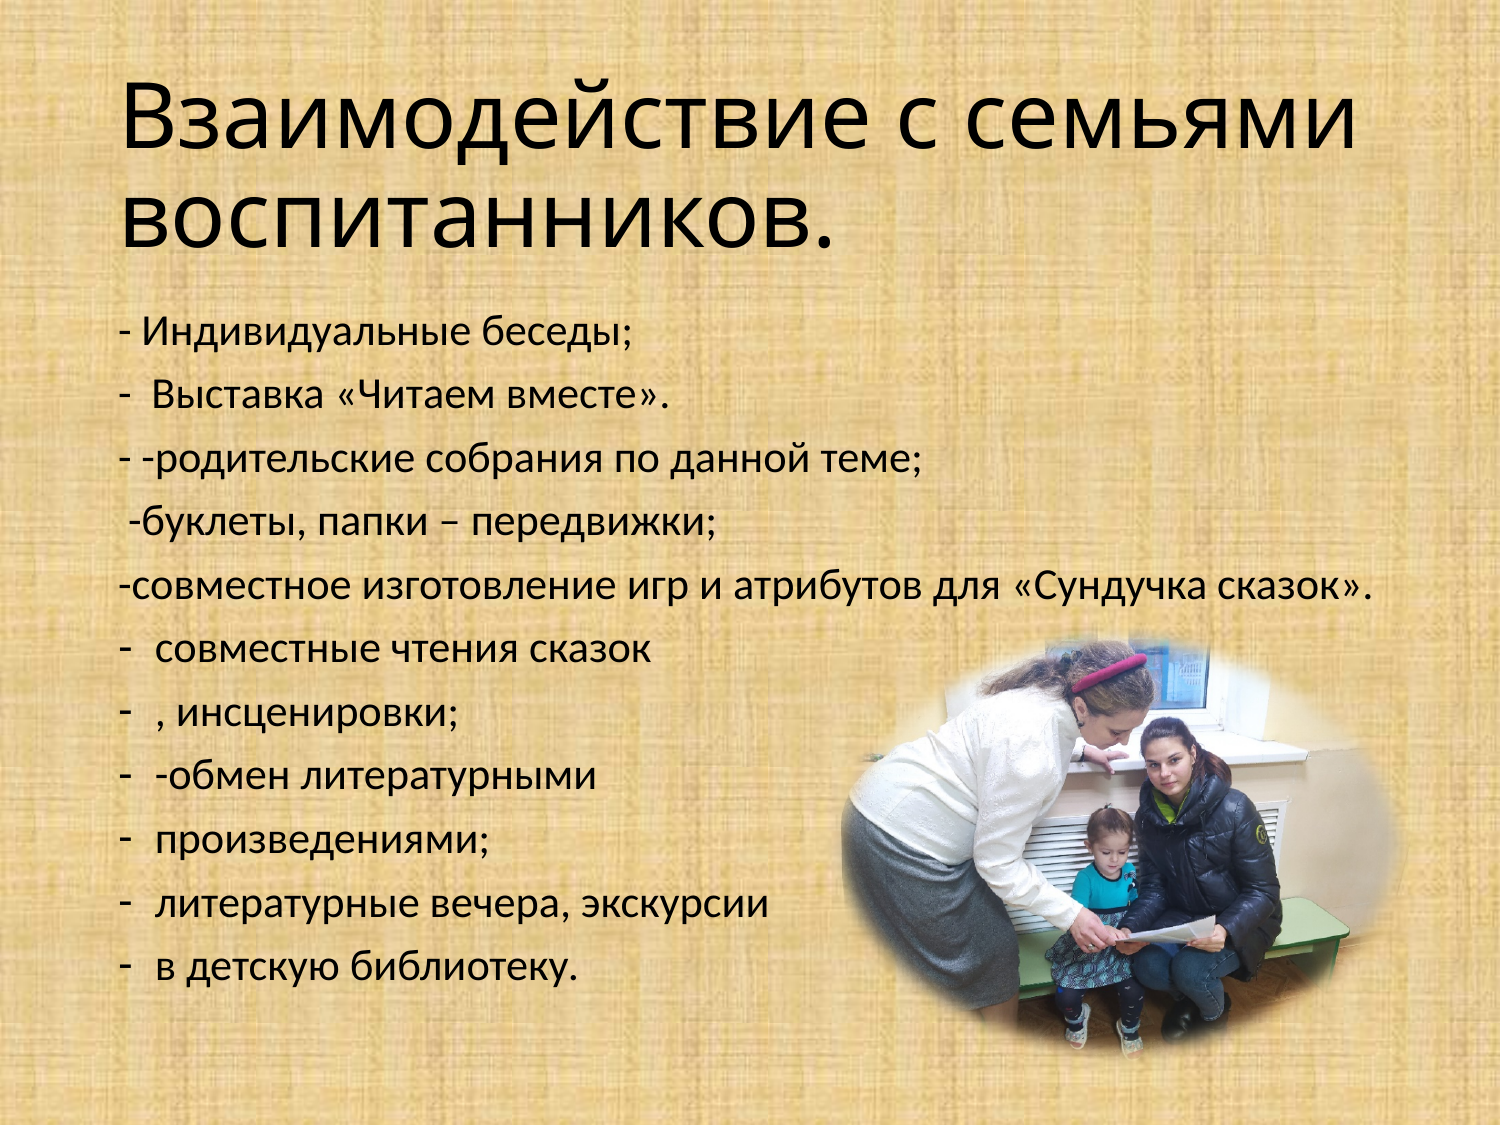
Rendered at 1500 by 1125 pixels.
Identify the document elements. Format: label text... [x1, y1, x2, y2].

picture [0, 0, 1500, 1125]
title Взаимодействие с семьями воспитанников. [103, 59, 1397, 278]
list - Индивидуальные беседы; - Выставка «Читаем вместе». - -родительские собрания по данной теме; -буклеты, папки – передвижки; -совместное изготовление игр и атрибутов для «Сундучка сказок». совместные чтения сказок , инсценировки; -обмен литературными произведениями; литературные вечера, экскурсии в детскую библиотеку. [103, 299, 1397, 1014]
